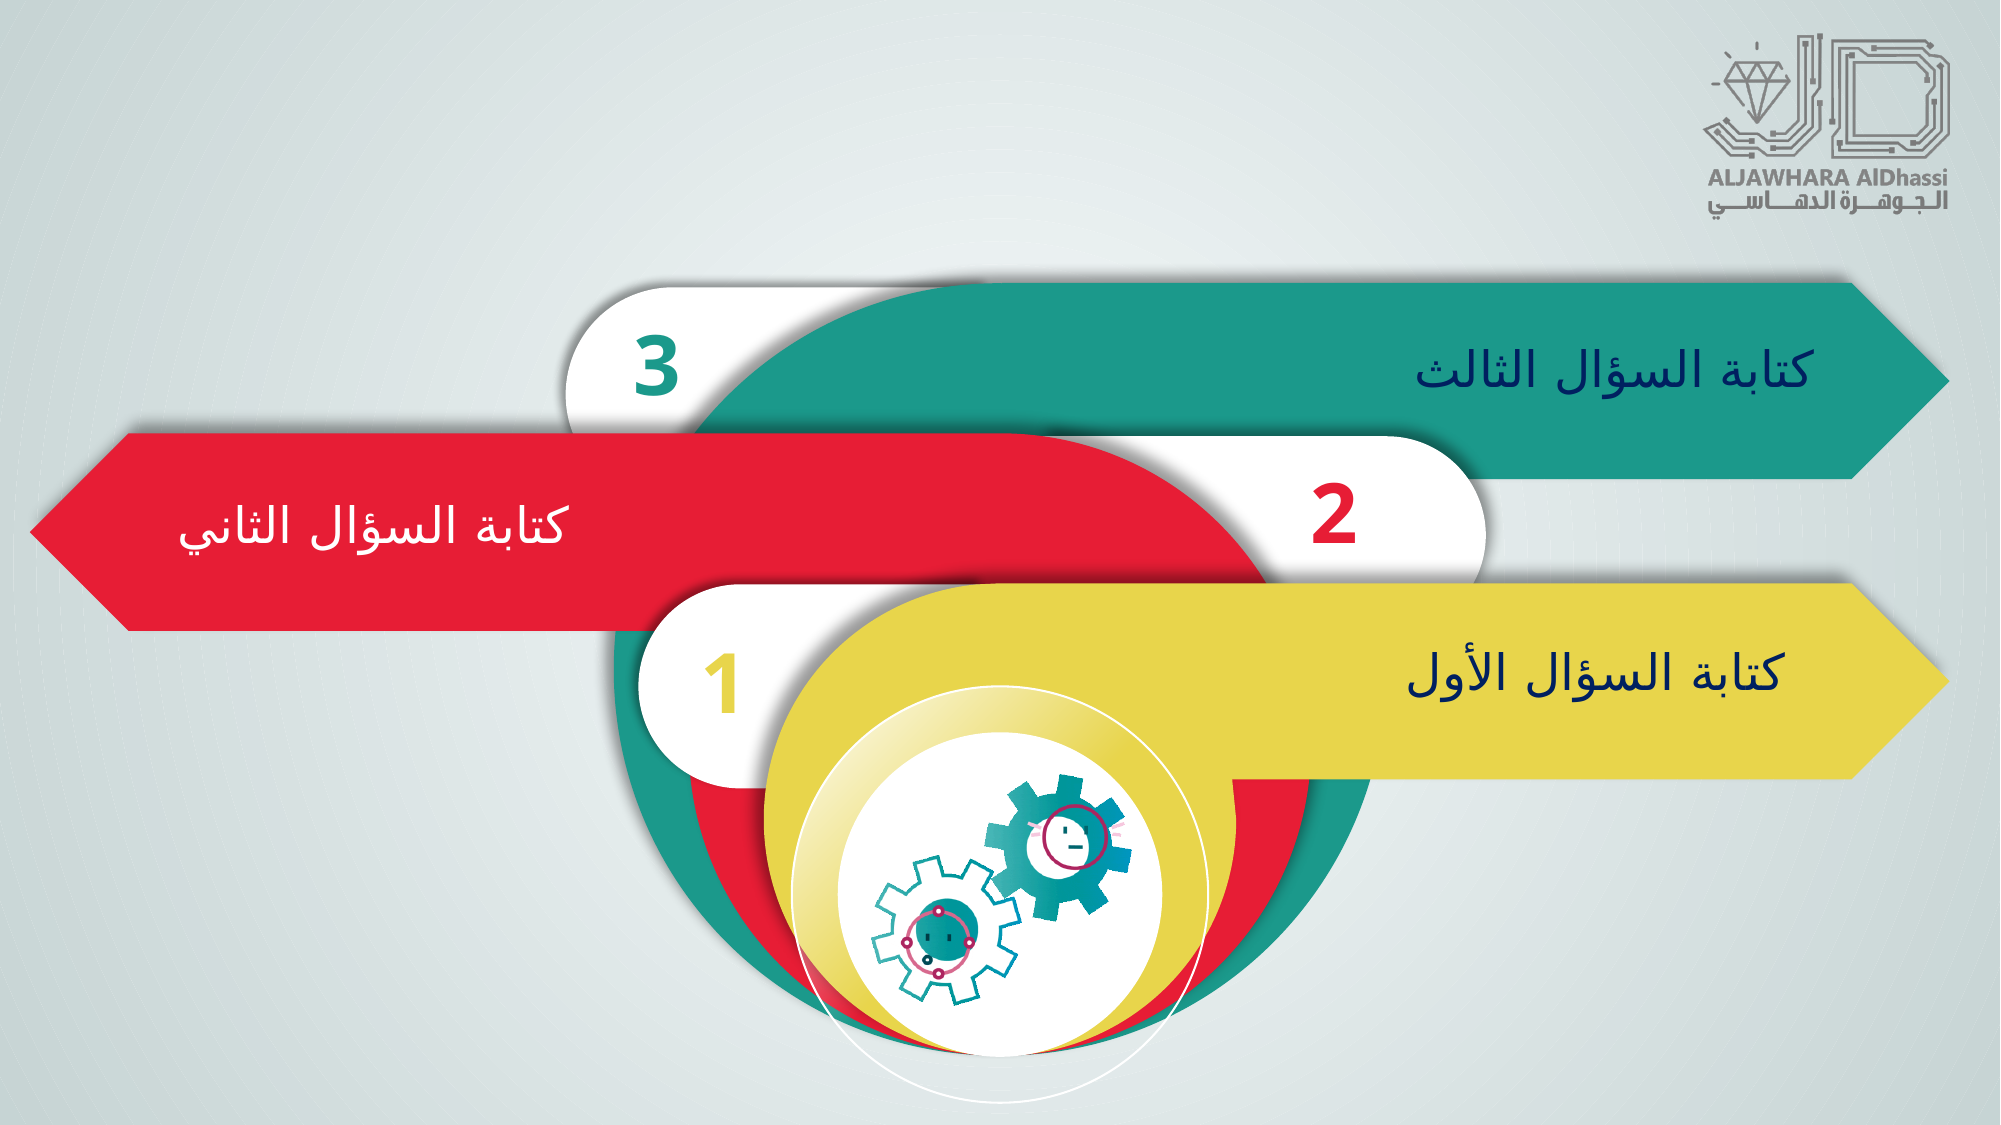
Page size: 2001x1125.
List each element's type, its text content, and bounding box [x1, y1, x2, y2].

text_box 1 [650, 623, 798, 738]
text_box [790, 685, 1210, 1104]
text_box [659, 583, 893, 656]
text_box [1125, 435, 1487, 563]
text_box [689, 779, 818, 999]
text_box [762, 582, 1952, 940]
text_box كتابة السؤال الثالث [1384, 329, 1514, 405]
text_box [651, 738, 755, 790]
text_box [1169, 781, 1371, 1019]
text_box [1182, 781, 1311, 999]
text_box 3 [583, 304, 731, 420]
text_box كتابة السؤال الأول [1287, 633, 1800, 708]
text_box 2 [1261, 452, 1408, 568]
text_box [28, 432, 1255, 632]
text_box [612, 633, 831, 1019]
picture [857, 748, 1142, 1033]
text_box [613, 286, 864, 363]
text_box [731, 281, 1880, 481]
picture [1514, 0, 2000, 453]
text_box [637, 636, 650, 736]
text_box [564, 334, 583, 413]
text_box كتابة السؤال الثاني [162, 486, 608, 562]
